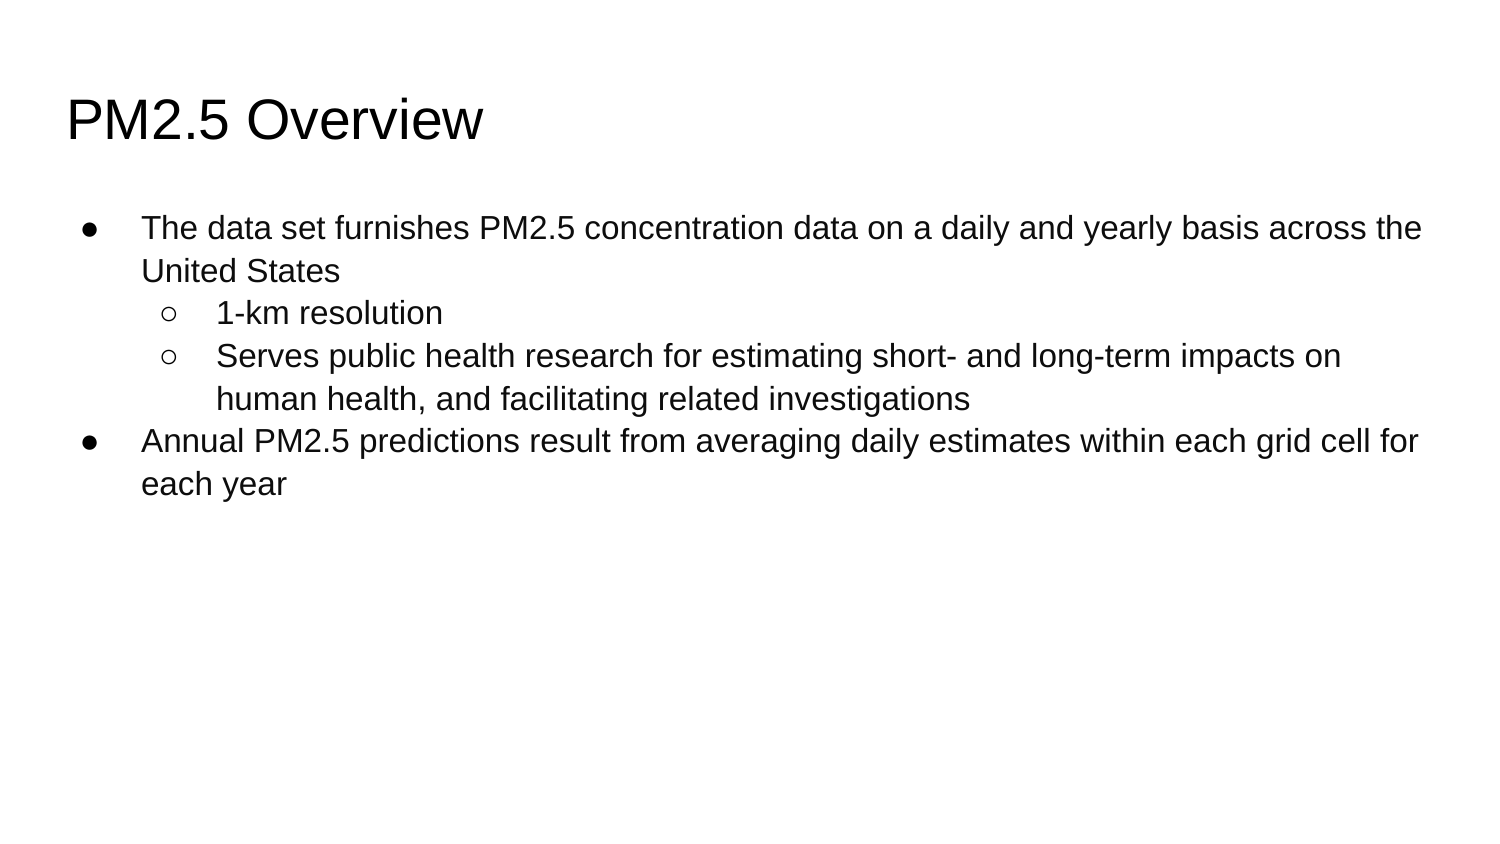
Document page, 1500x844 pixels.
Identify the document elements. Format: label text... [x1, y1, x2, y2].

list The data set furnishes PM2.5 concentration data on a daily and yearly basis across the United States 1-km resolution Serves public health research for estimating short- and long-term impacts on human health, and facilitating related investigations Annual PM2.5 predictions result from averaging daily estimates within each grid cell for each year [51, 189, 1449, 750]
title PM2.5 Overview [51, 72, 1449, 167]
